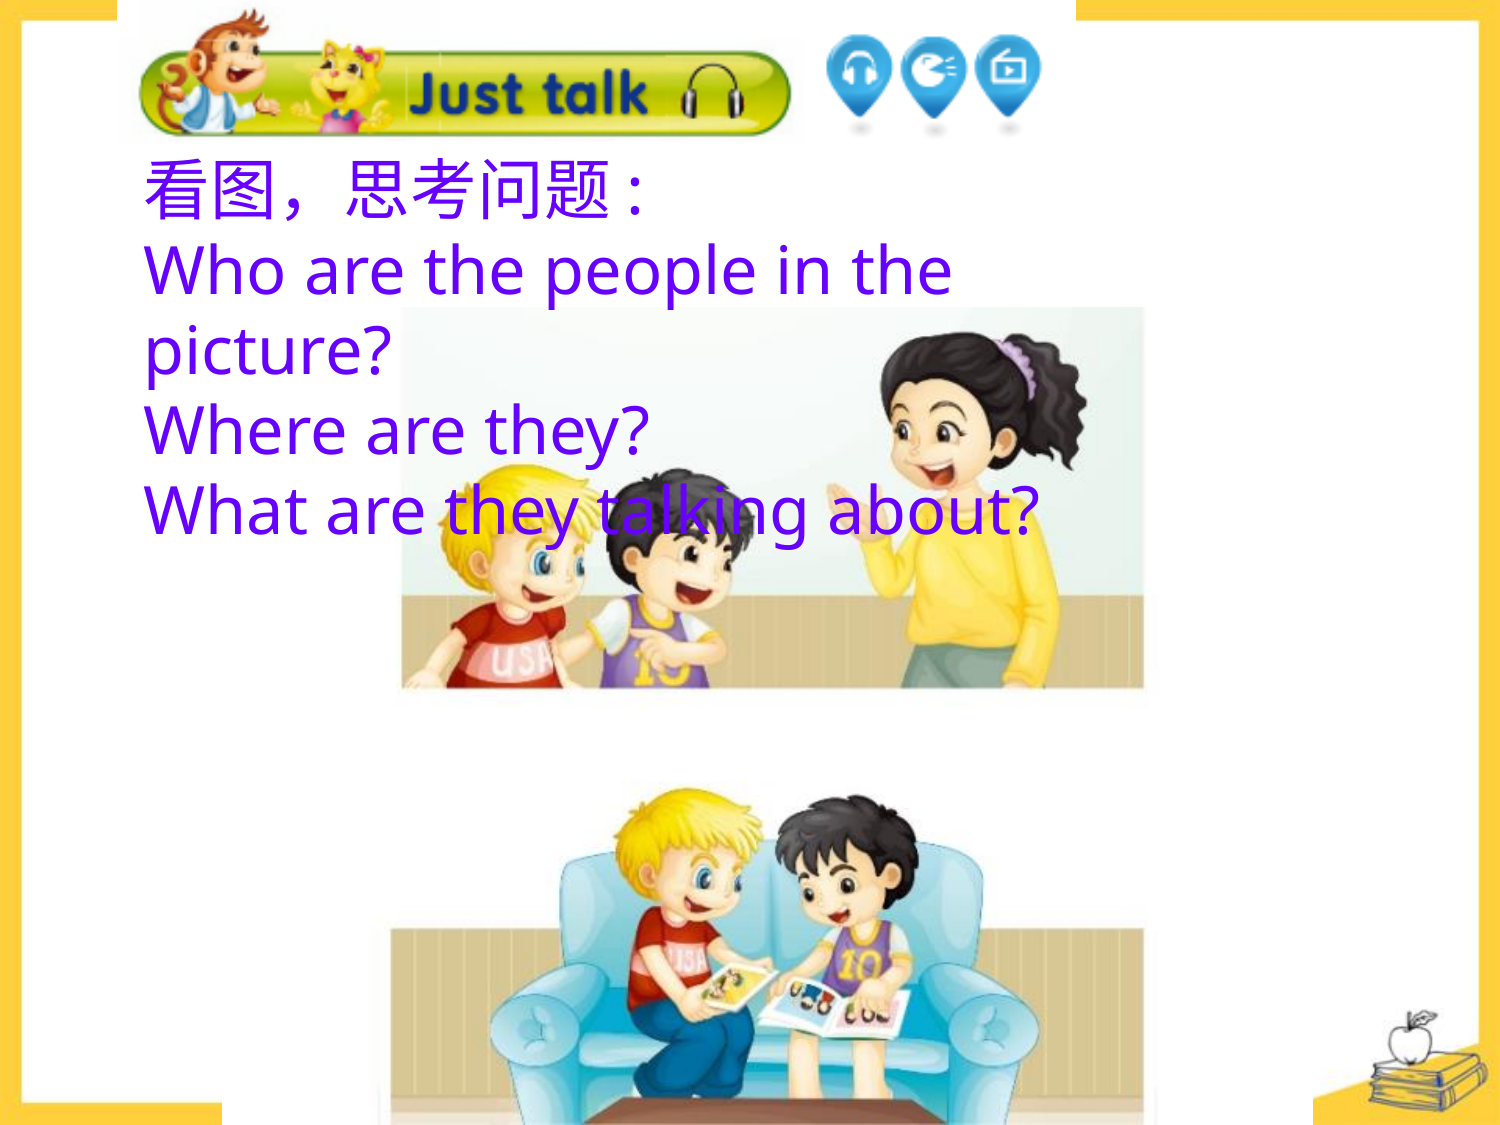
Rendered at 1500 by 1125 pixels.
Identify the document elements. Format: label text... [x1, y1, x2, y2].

picture [0, 0, 1500, 1125]
text_box 看图，思考问题: Who are the people in the picture? Where are they? What are they talking about? [128, 140, 1219, 556]
